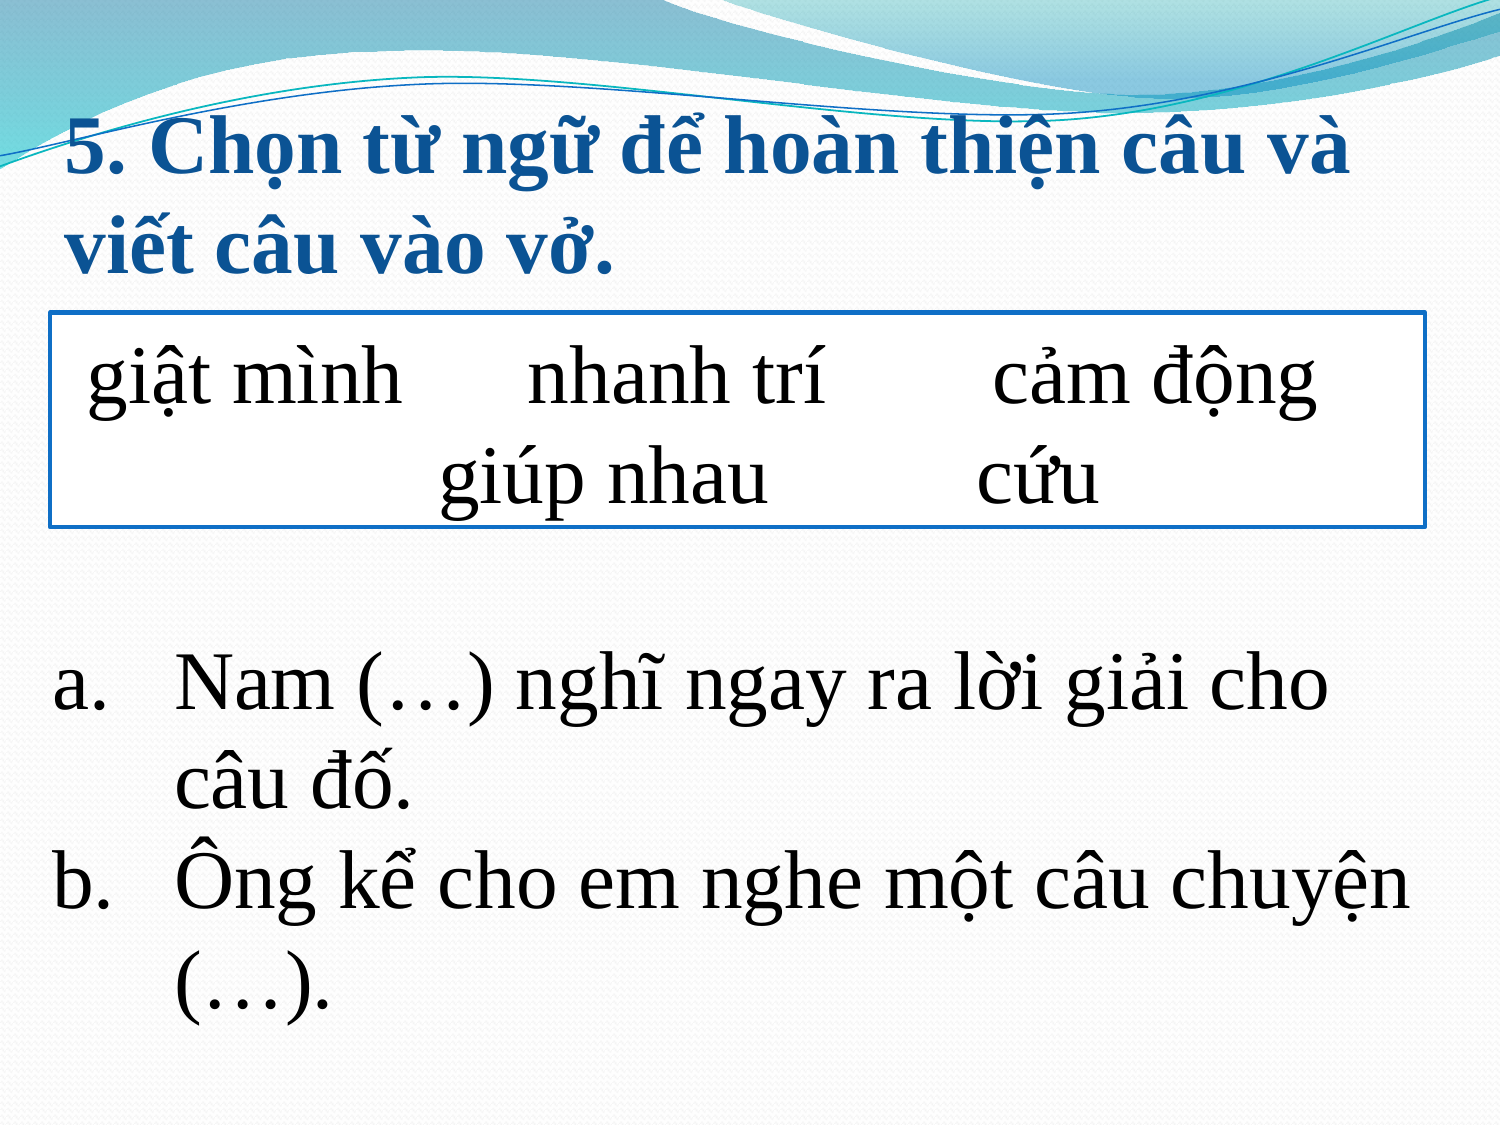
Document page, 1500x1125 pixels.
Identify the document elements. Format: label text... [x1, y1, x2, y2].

text_box 5. Chọn từ ngữ để hoàn thiện câu và viết câu vào vở. [49, 82, 1463, 298]
text_box Nam (…) nghĩ ngay ra lời giải cho câu đố. Ông kể cho em nghe một câu chuyện (…). [37, 618, 1438, 1033]
text_box giật mình nhanh trí cảm động giúp nhau cứu [48, 310, 1427, 529]
